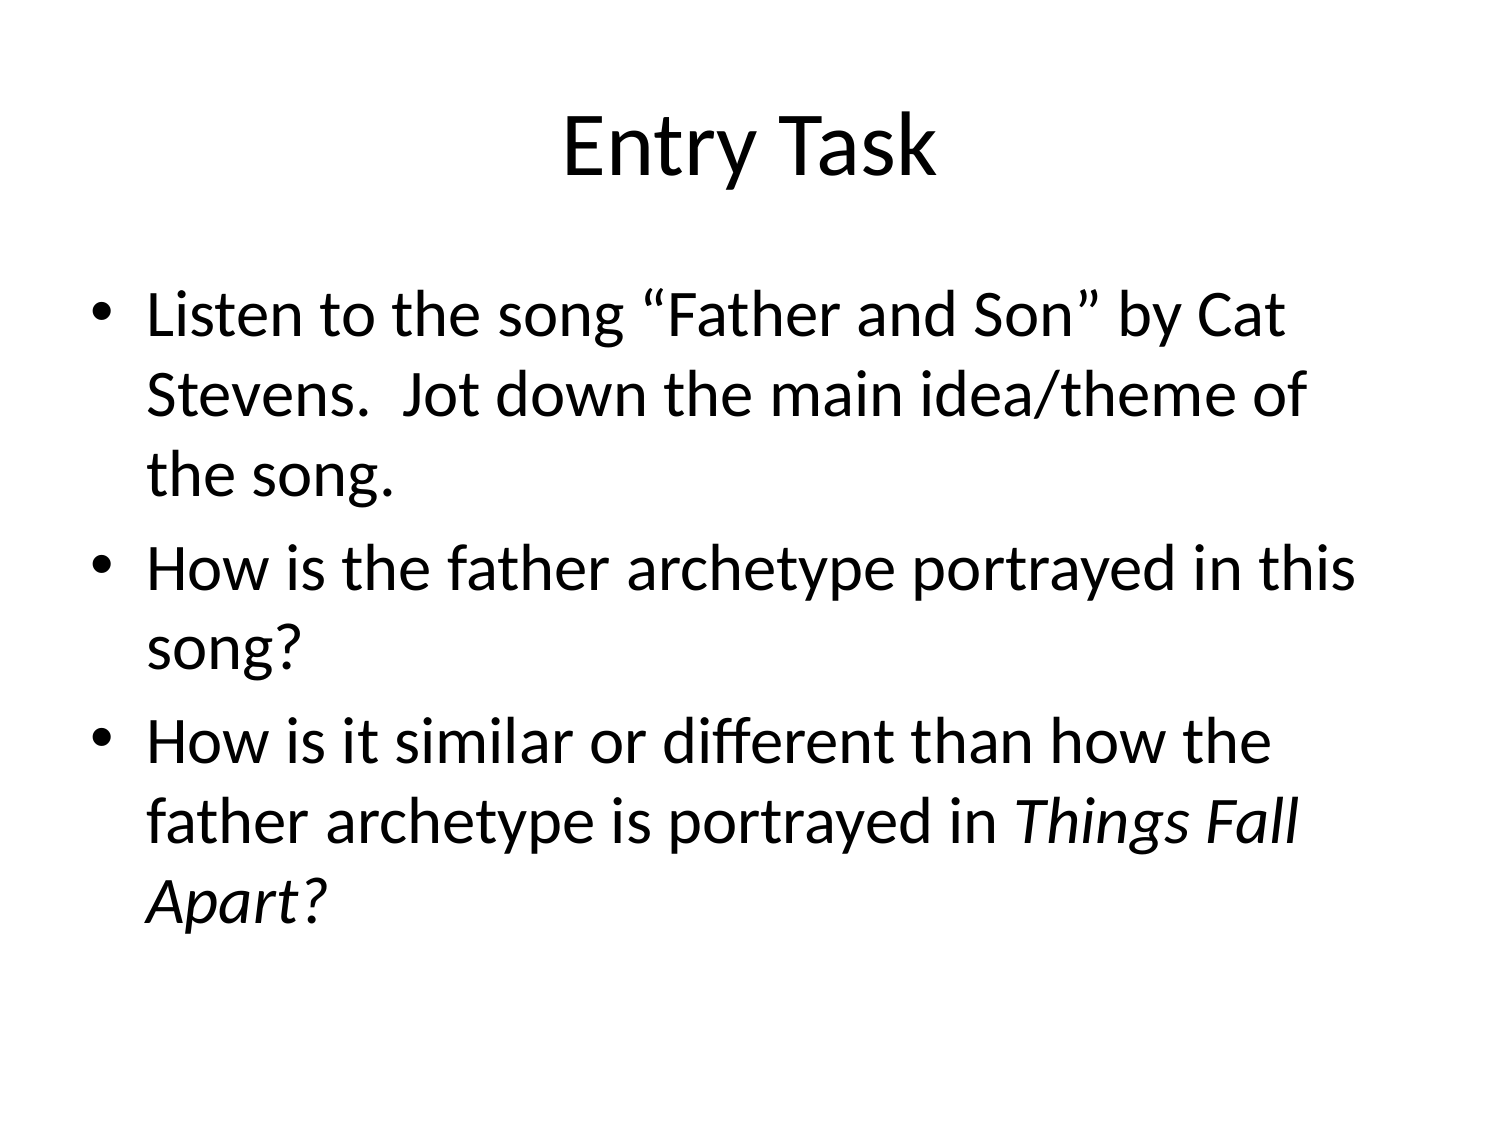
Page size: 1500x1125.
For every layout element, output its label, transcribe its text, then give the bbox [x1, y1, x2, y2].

list Listen to the song “Father and Son” by Cat Stevens. Jot down the main idea/theme of the song. How is the father archetype portrayed in this song? How is it similar or different than how the father archetype is portrayed in Things Fall Apart? [75, 262, 1425, 1005]
title Entry Task [75, 45, 1425, 233]
